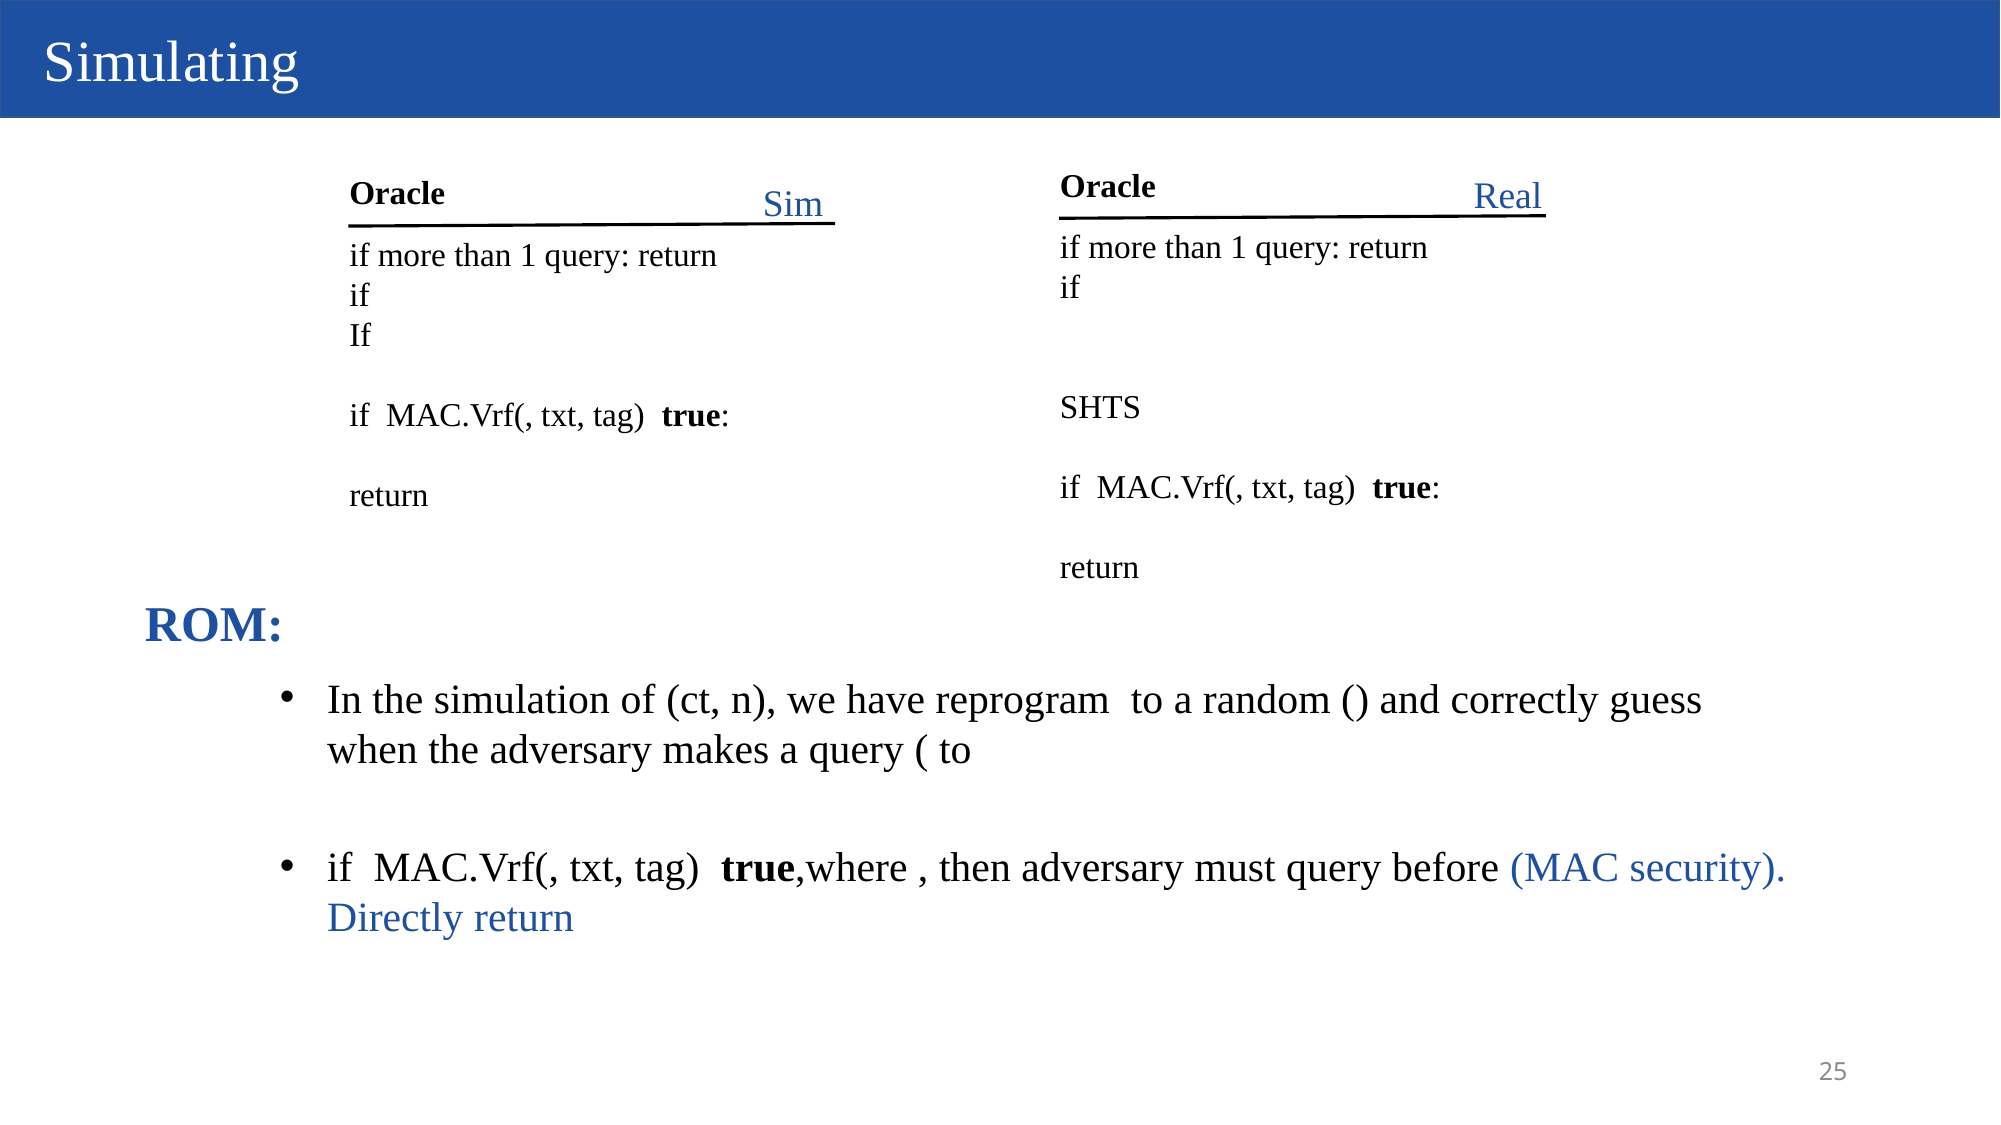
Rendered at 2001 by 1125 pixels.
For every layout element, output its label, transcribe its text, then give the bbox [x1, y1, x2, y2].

text_box ROM: [130, 583, 417, 659]
slide_number 25 [1412, 1042, 1863, 1103]
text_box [334, 164, 1004, 566]
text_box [1045, 156, 1714, 638]
